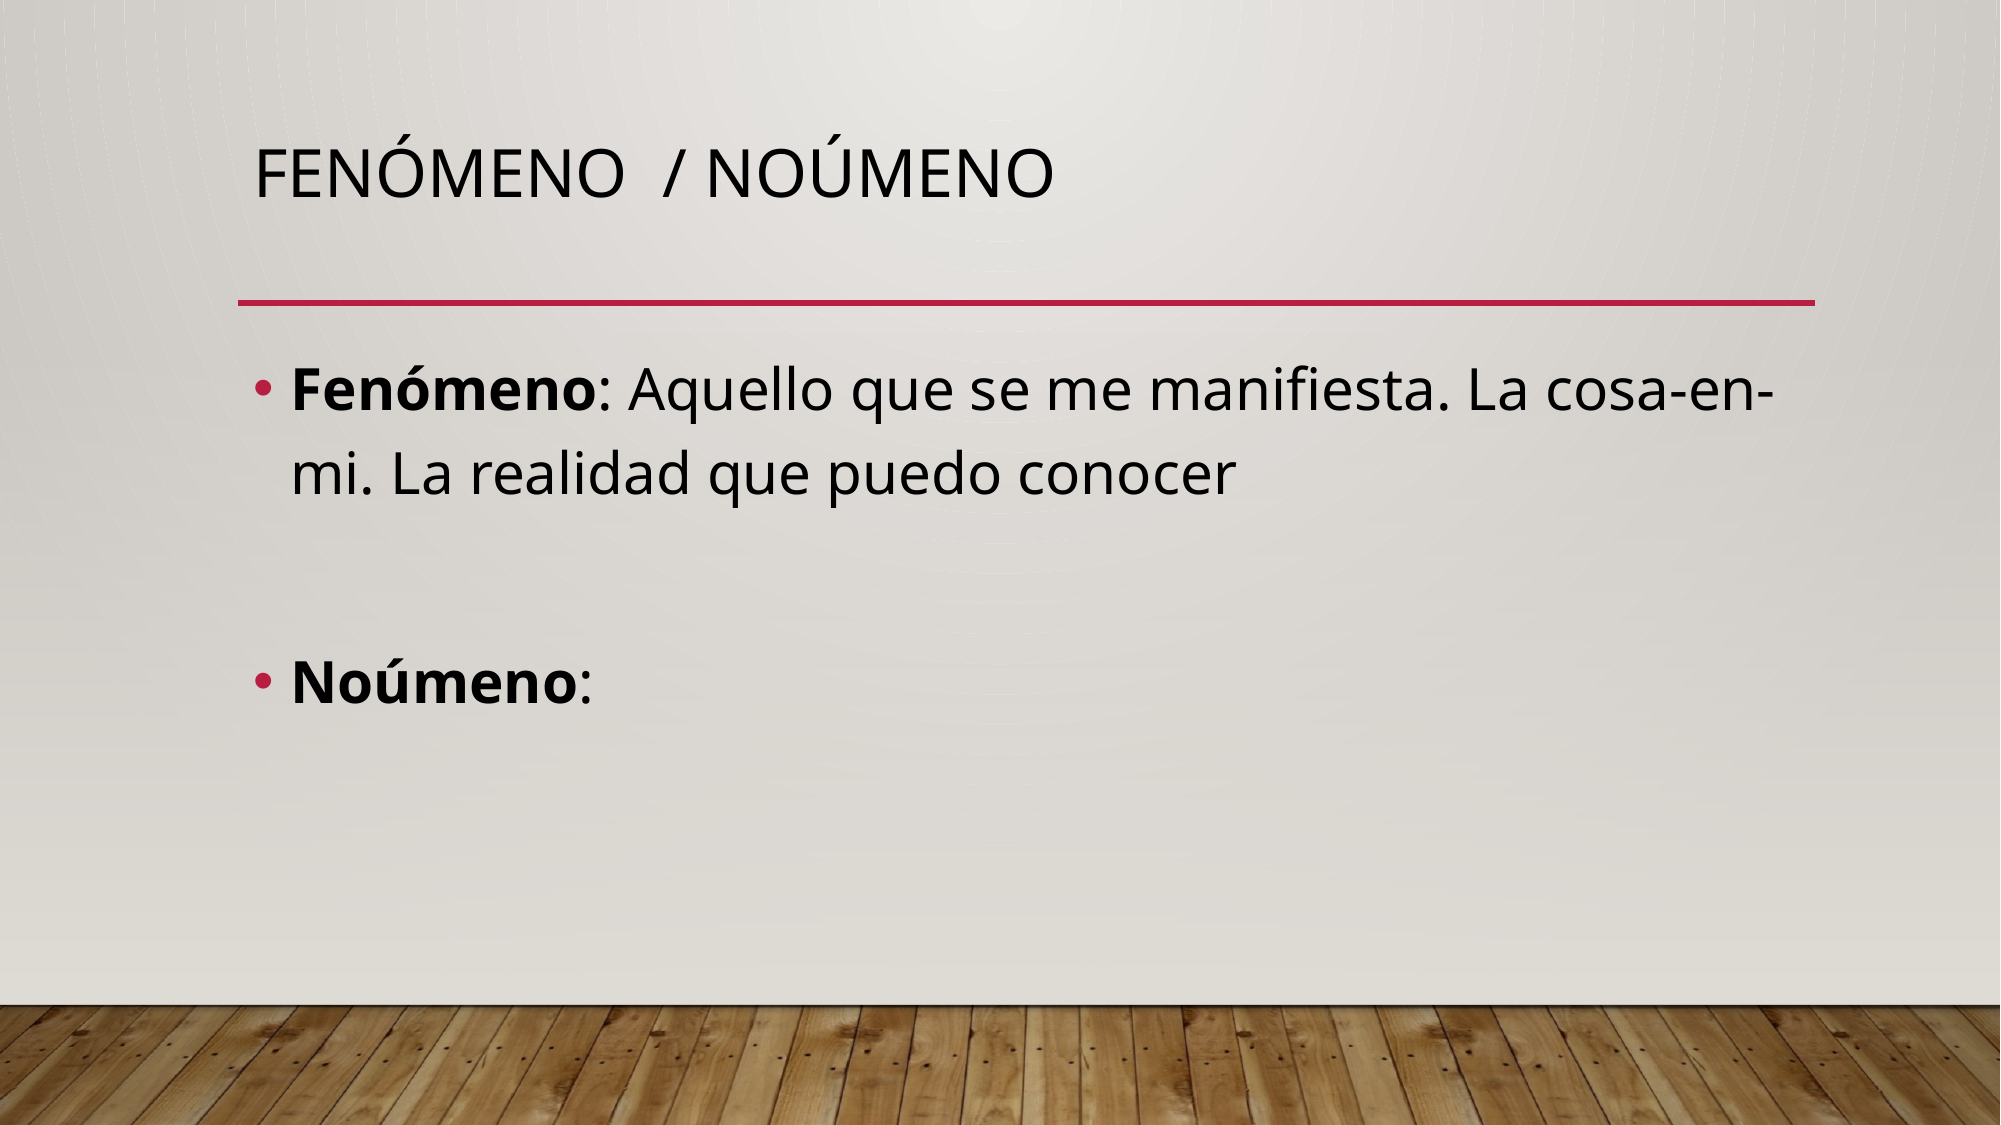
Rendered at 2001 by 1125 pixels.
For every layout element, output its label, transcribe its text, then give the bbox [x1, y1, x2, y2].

title FENÓMENO / NOÚMENO [238, 131, 1814, 305]
list Fenómeno: Aquello que se me manifiesta. La cosa-en-mi. La realidad que puedo conocer Noúmeno: [238, 330, 1814, 897]
picture [0, 1005, 2000, 1125]
